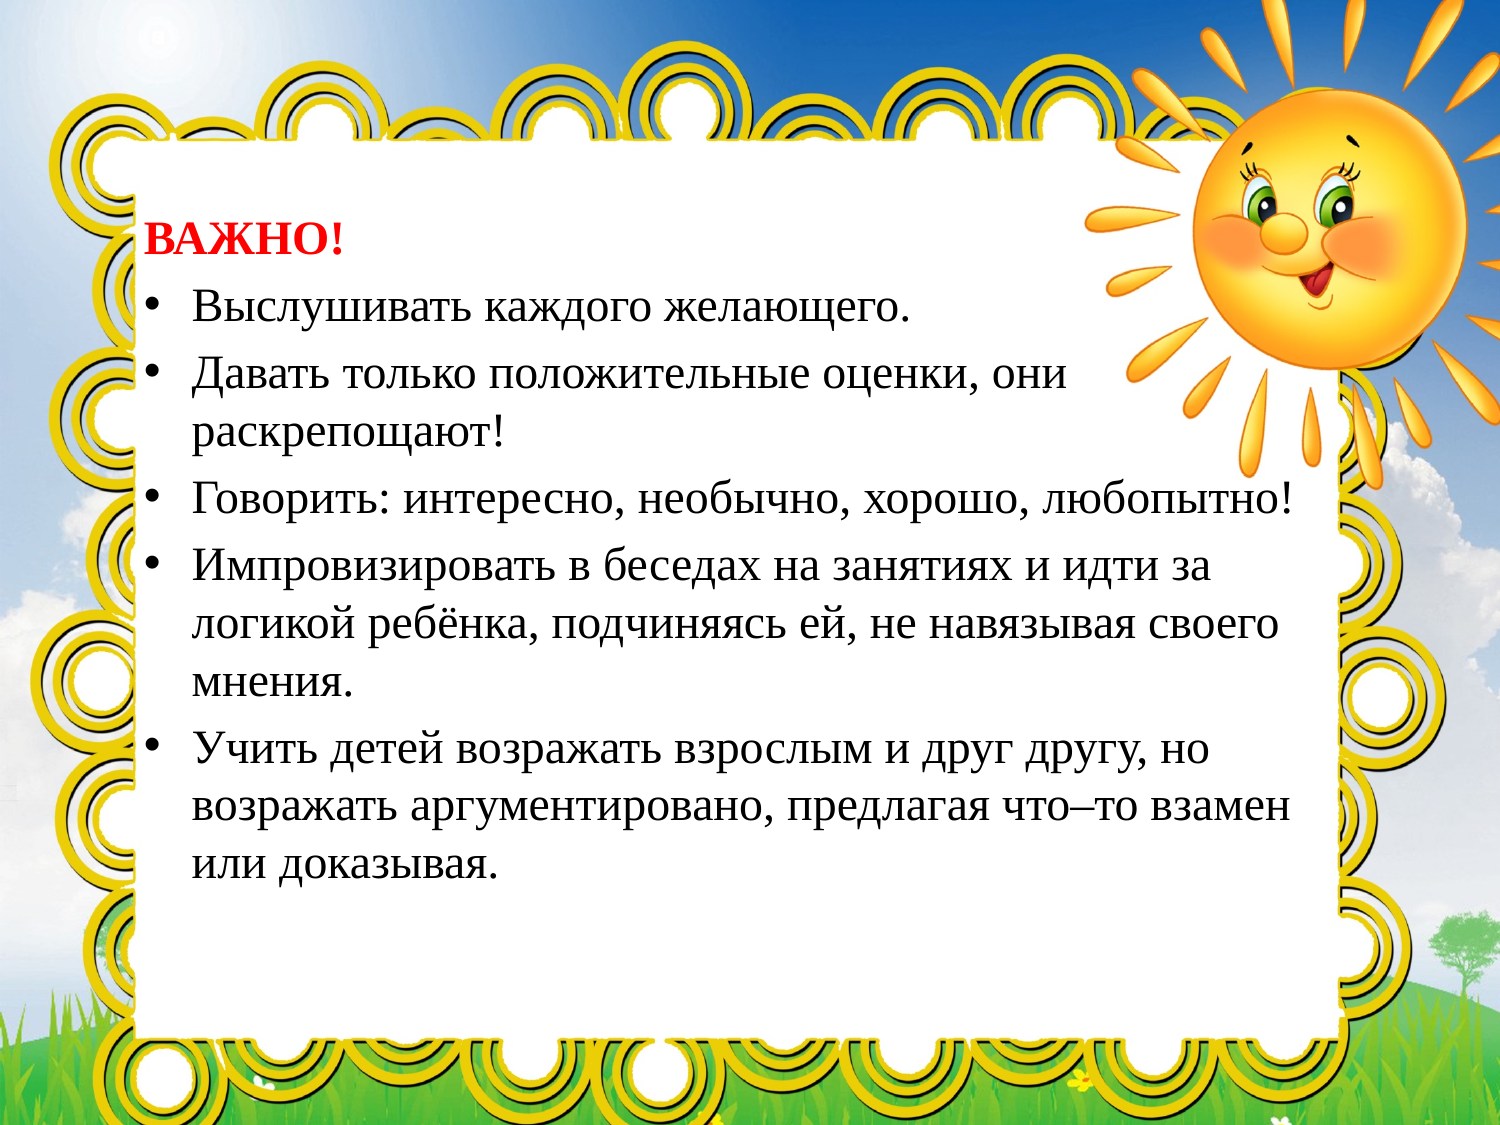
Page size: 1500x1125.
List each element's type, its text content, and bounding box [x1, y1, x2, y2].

list ВАЖНО! Выслушивать каждого желающего. Давать только положительные оценки, они раскрепощают! Говорить: интересно, необычно, хорошо, любопытно! Импровизировать в беседах на занятиях и идти за логикой ребёнка, подчиняясь ей, не навязывая своего мнения. Учить детей возражать взрослым и друг другу, но возражать аргументировано, предлагая что–то взамен или доказывая. [128, 199, 1325, 942]
picture [0, 0, 1500, 1125]
